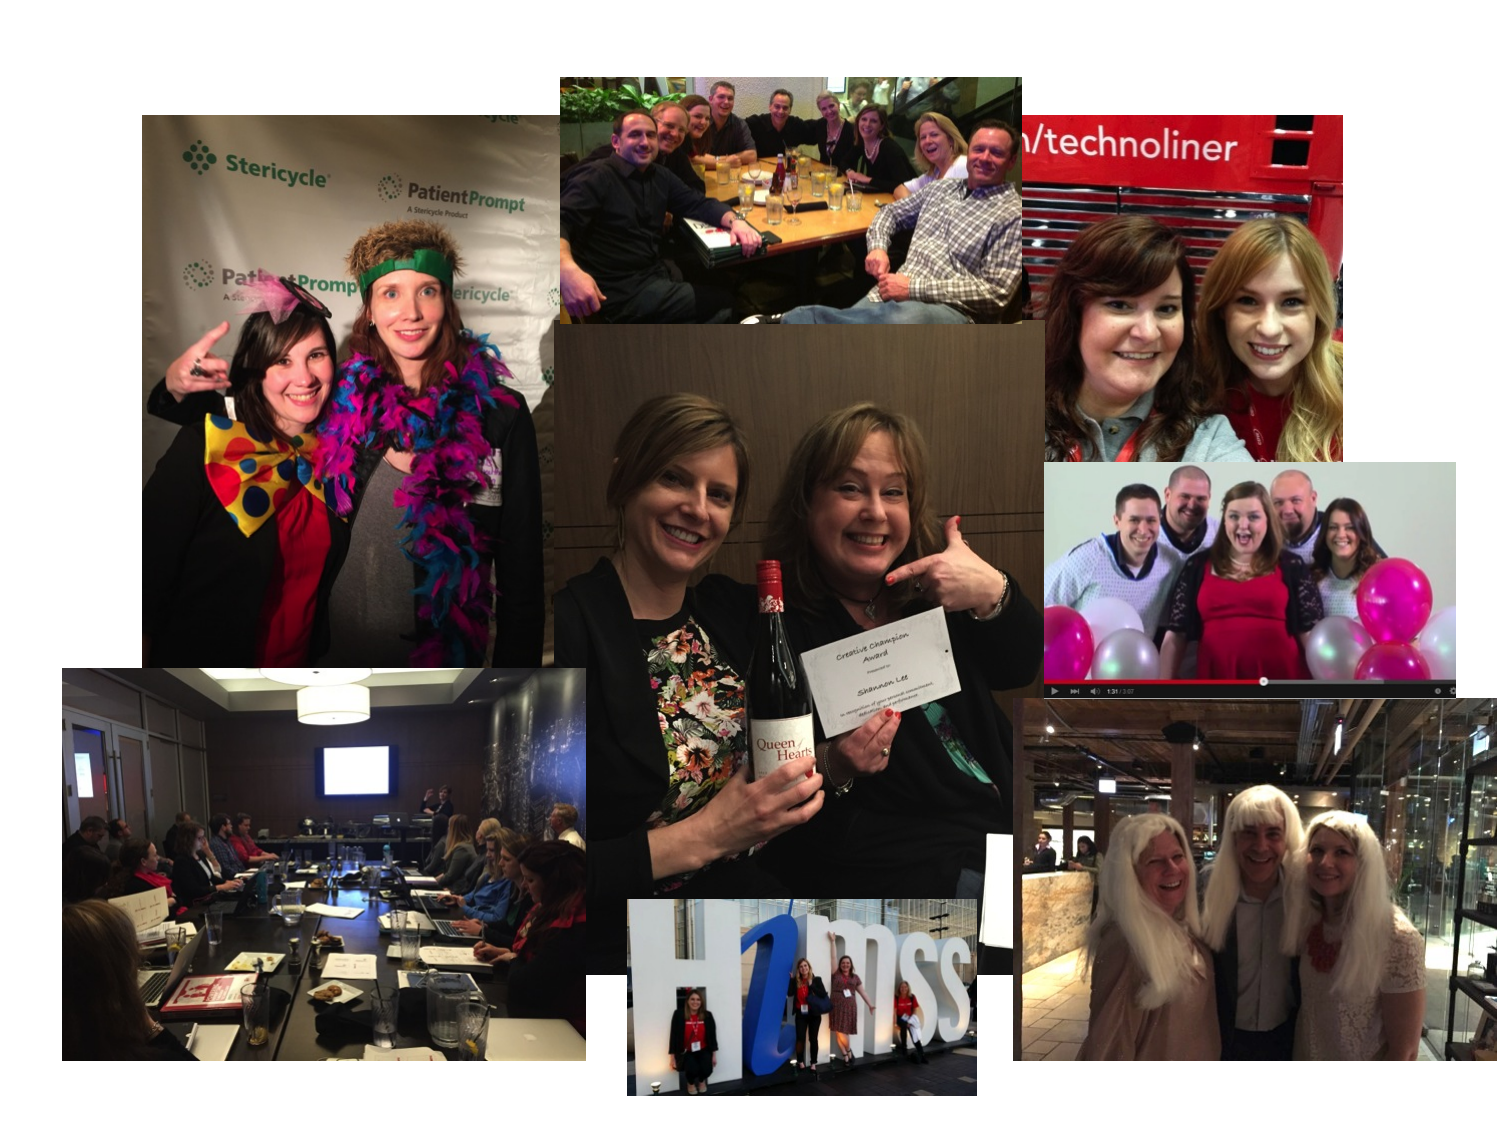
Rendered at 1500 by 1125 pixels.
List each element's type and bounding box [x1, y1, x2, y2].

picture [62, 77, 1497, 1096]
